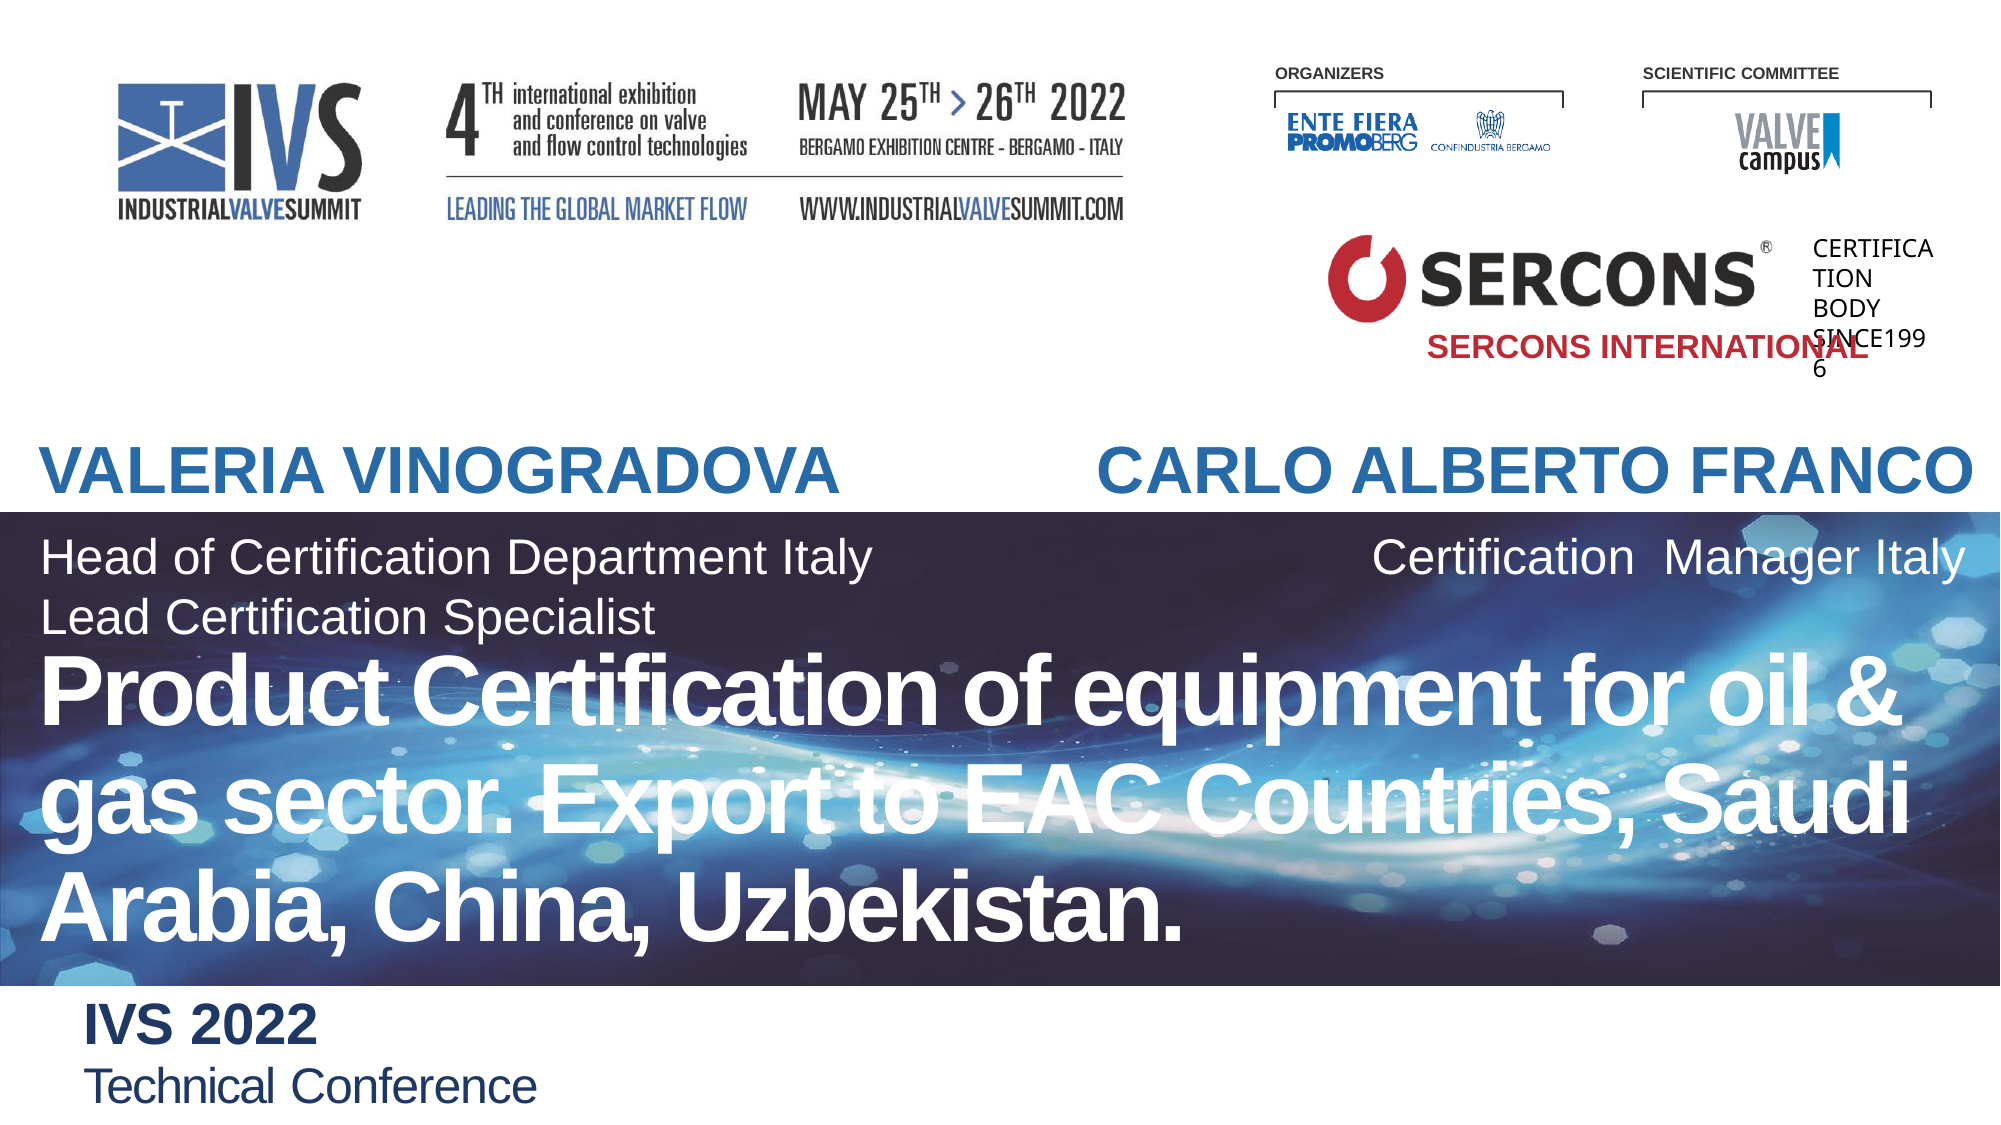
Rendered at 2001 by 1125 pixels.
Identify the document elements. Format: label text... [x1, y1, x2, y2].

text_box IVS 2022 Technical Conference [80, 998, 543, 1114]
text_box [0, 512, 2000, 987]
text_box SCIENTIFIC COMMITTEE [1640, 60, 1843, 83]
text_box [1273, 90, 1565, 151]
picture [107, 78, 1129, 224]
text_box VALERIA VINOGRADOVA [38, 324, 684, 507]
text_box CERTIFICATION BODY SINCE1996 [1810, 230, 1937, 323]
text_box CARLO ALBERTO FRANCO [684, 324, 1977, 507]
text_box ORGANIZERS [1273, 60, 1388, 83]
picture [1727, 83, 1847, 203]
picture [1327, 235, 1772, 326]
